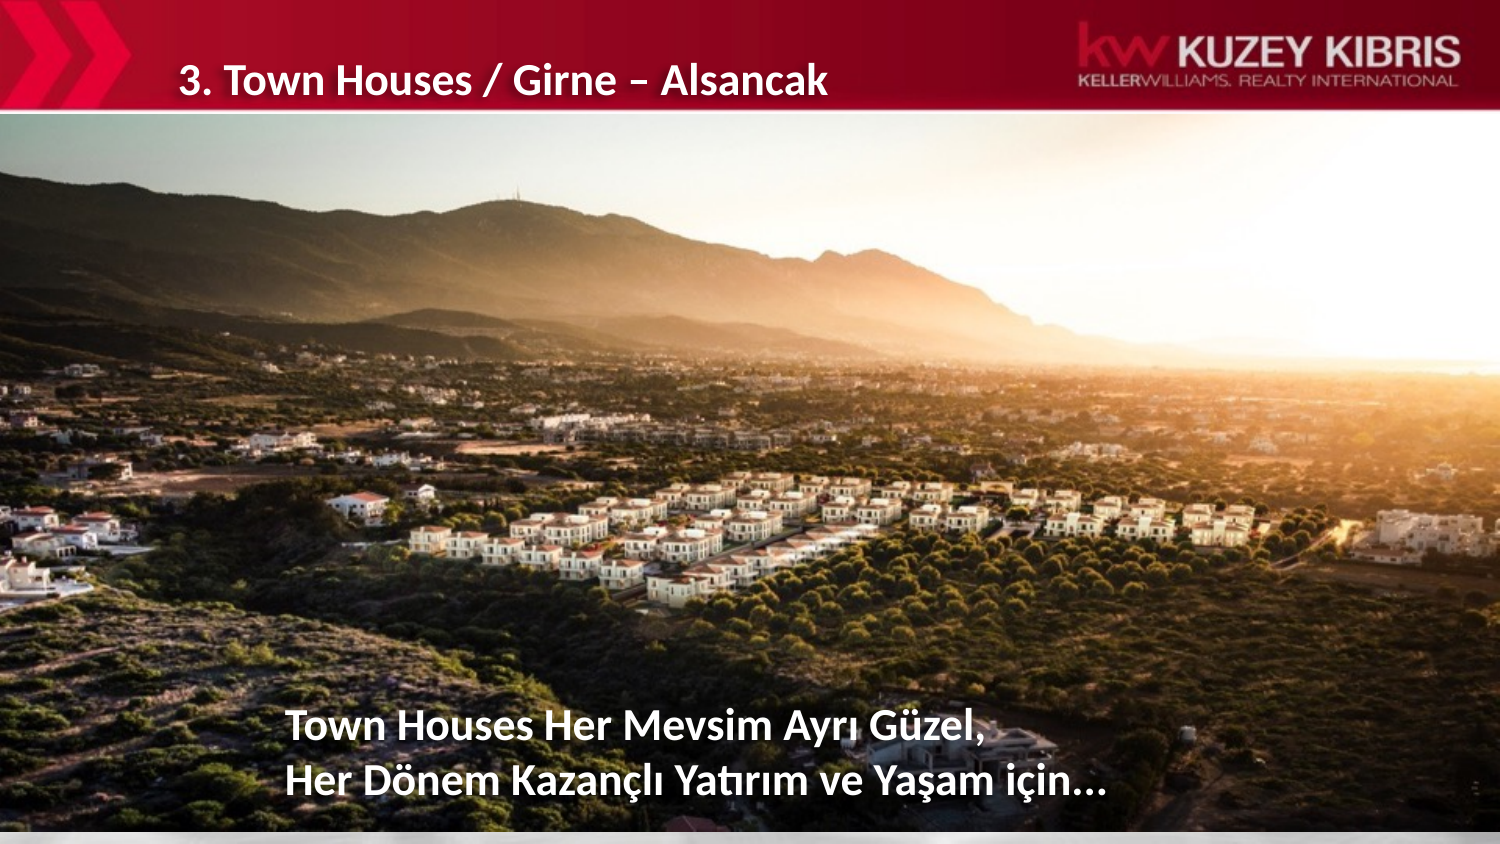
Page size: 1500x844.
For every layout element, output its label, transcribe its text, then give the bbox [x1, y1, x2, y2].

picture [0, 0, 1500, 844]
text_box 3. Town Houses / Girne – Alsancak [158, 48, 1096, 107]
